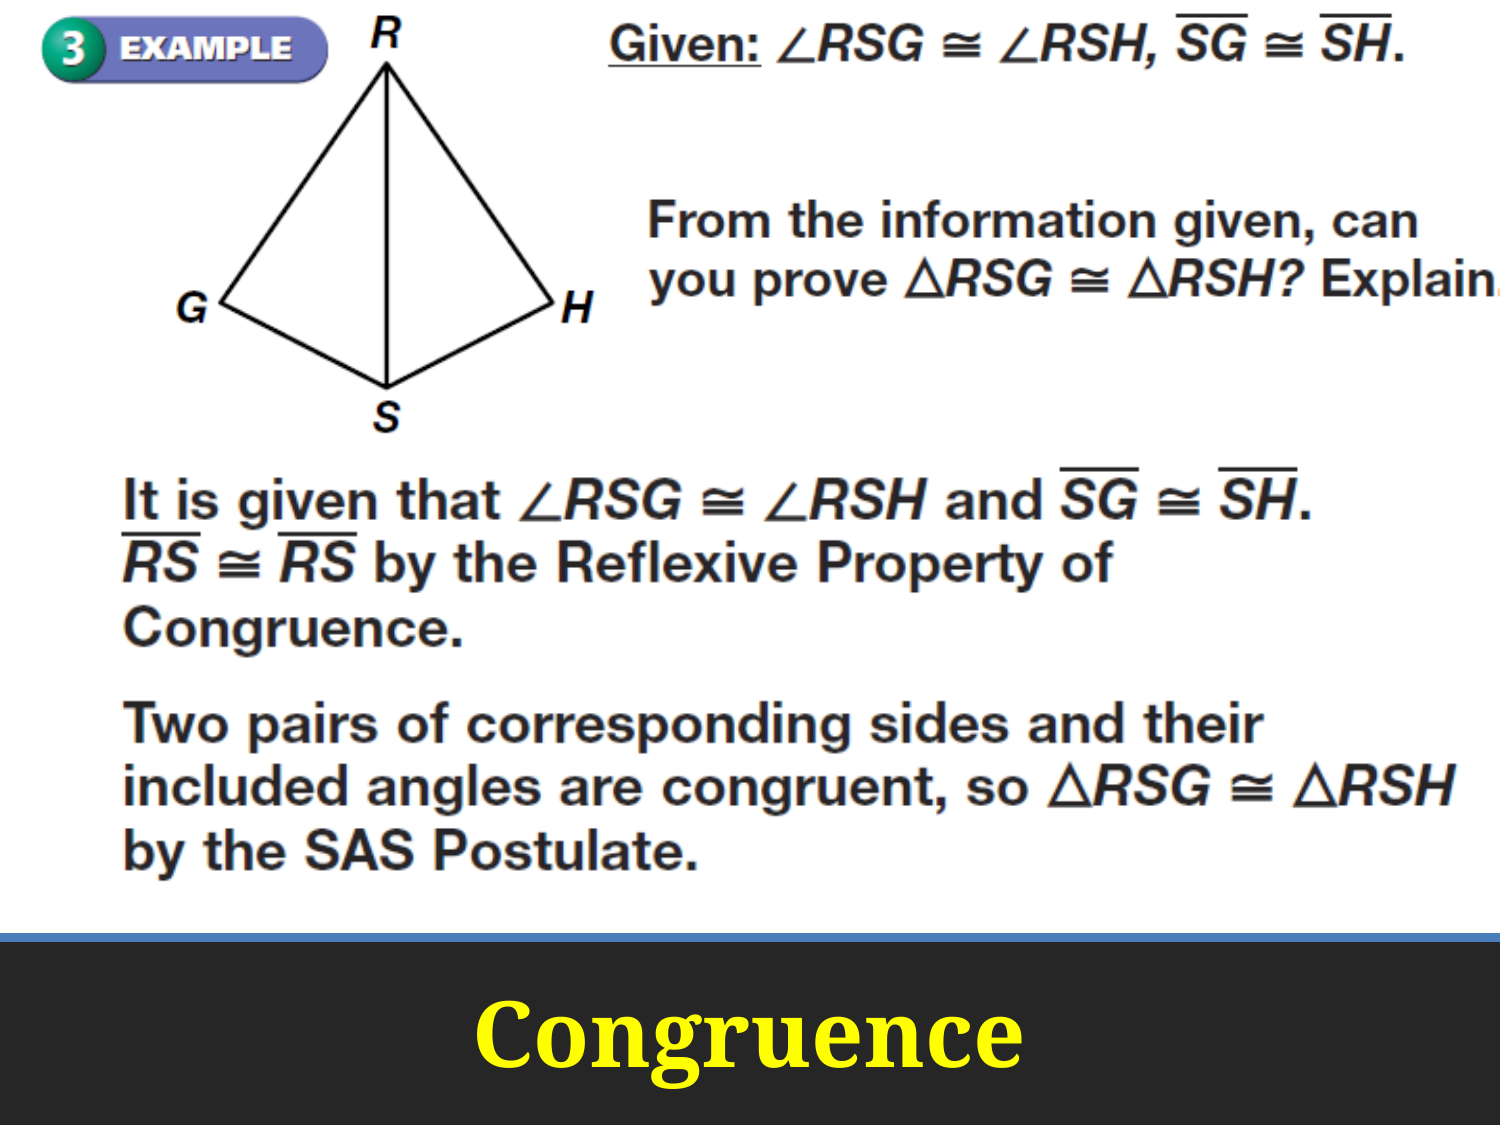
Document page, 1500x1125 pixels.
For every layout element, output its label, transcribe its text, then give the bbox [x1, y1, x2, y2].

title Congruence [75, 937, 1425, 1125]
picture [99, 449, 1471, 901]
picture [37, 0, 1500, 440]
